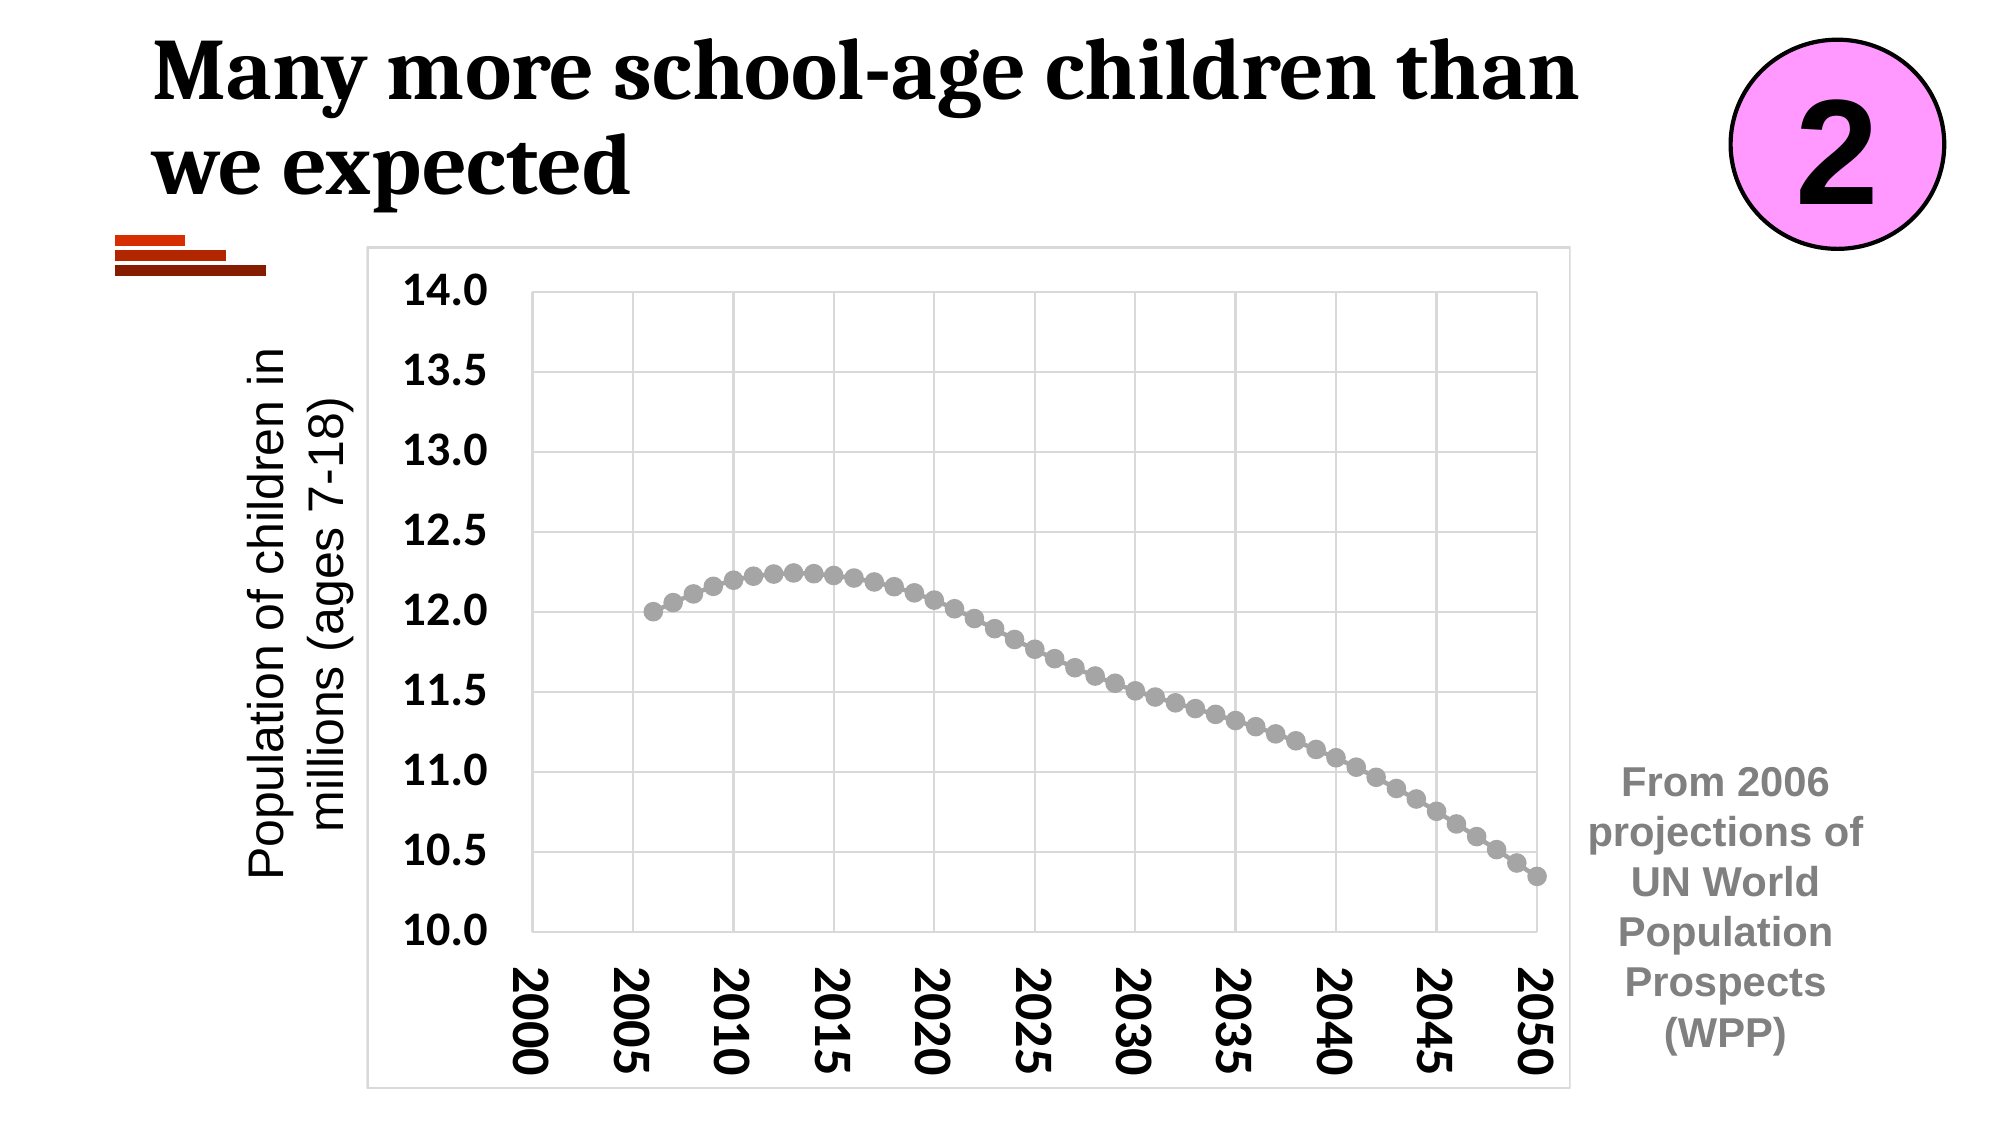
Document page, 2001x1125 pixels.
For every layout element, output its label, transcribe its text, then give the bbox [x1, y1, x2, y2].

text_box Population of children in millions (ages 7-18) [228, 297, 359, 932]
picture [365, 245, 1571, 1090]
title Many more school-age children than we expected [137, 59, 1863, 278]
text_box From 2006 projections of UN World Population Prospects (WPP) [1576, 747, 1900, 1063]
text_box 2 [1728, 37, 1947, 251]
